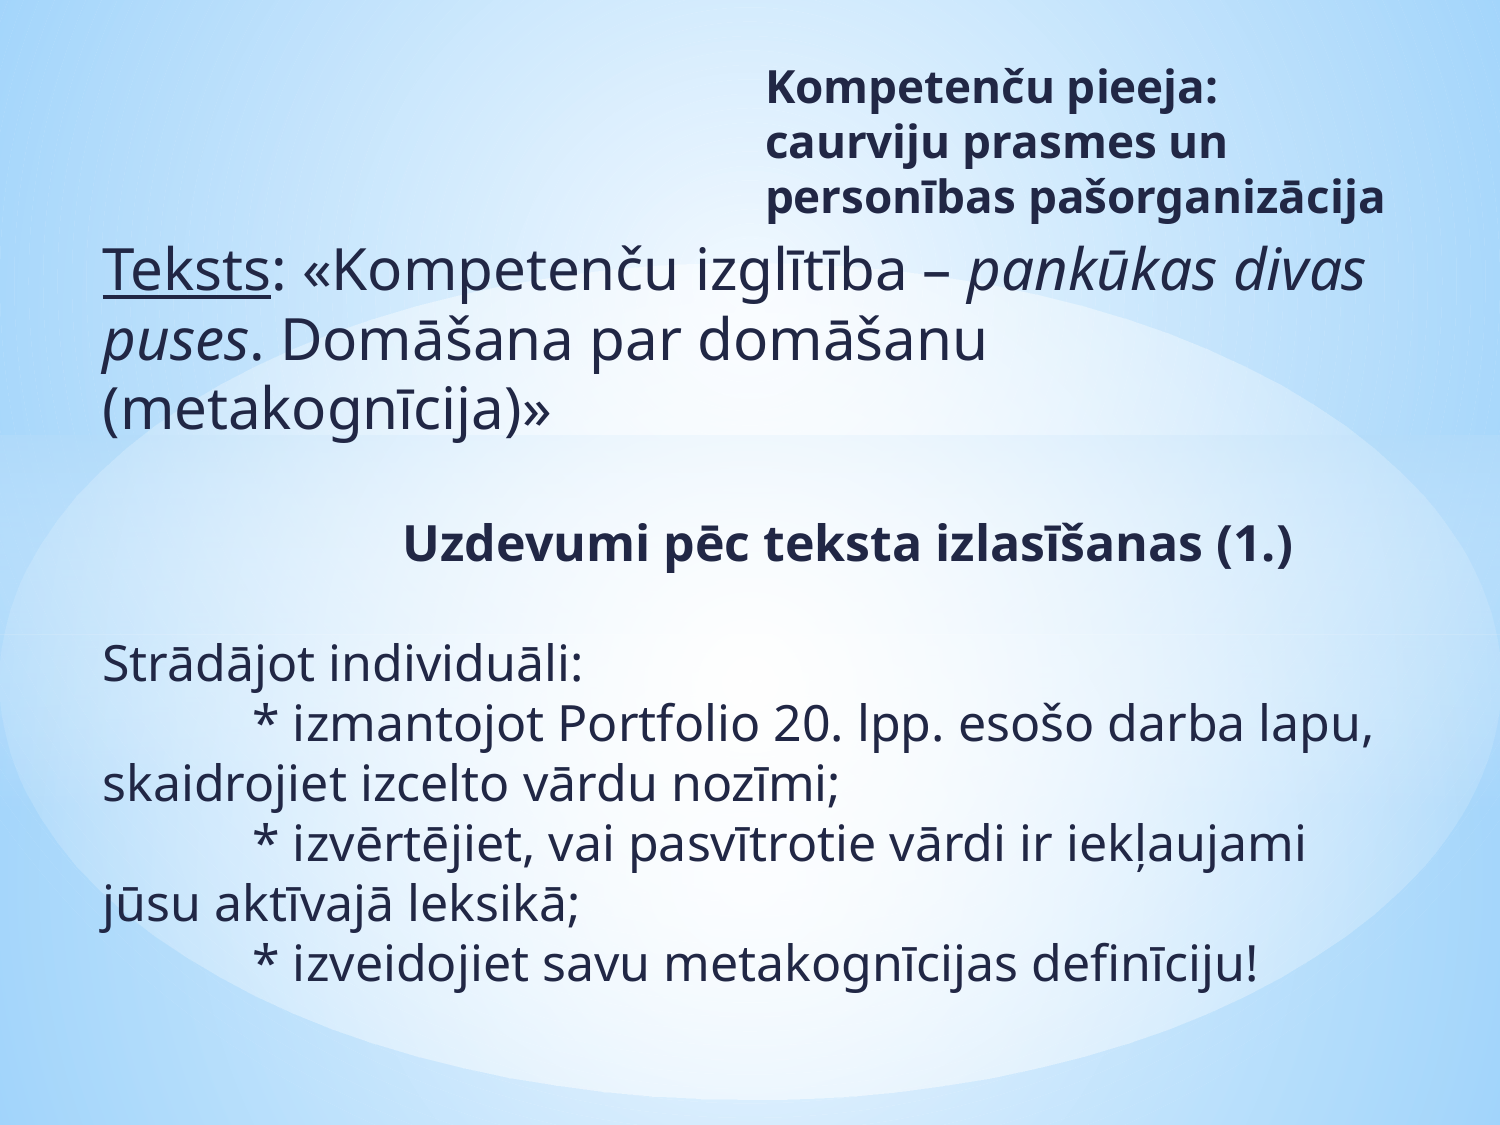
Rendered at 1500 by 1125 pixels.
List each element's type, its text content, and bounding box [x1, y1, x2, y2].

subtitle Kompetenču pieeja: caurviju prasmes un personības pašorganizācija [750, 50, 1431, 258]
title Teksts: «Kompetenču izglītība – pankūkas divas puses. Domāšana par domāšanu (metakognīcija)» Uzdevumi pēc teksta izlasīšanas (1.) Strādājot individuāli: * izmantojot Portfolio 20. lpp. esošo darba lapu, skaidrojiet izcelto vārdu nozīmi; * izvērtējiet, vai pasvītrotie vārdi ir iekļaujami jūsu aktīvajā leksikā; * izveidojiet savu metakognīcijas definīciju! [87, 224, 1413, 363]
text_box [199, 500, 1367, 833]
